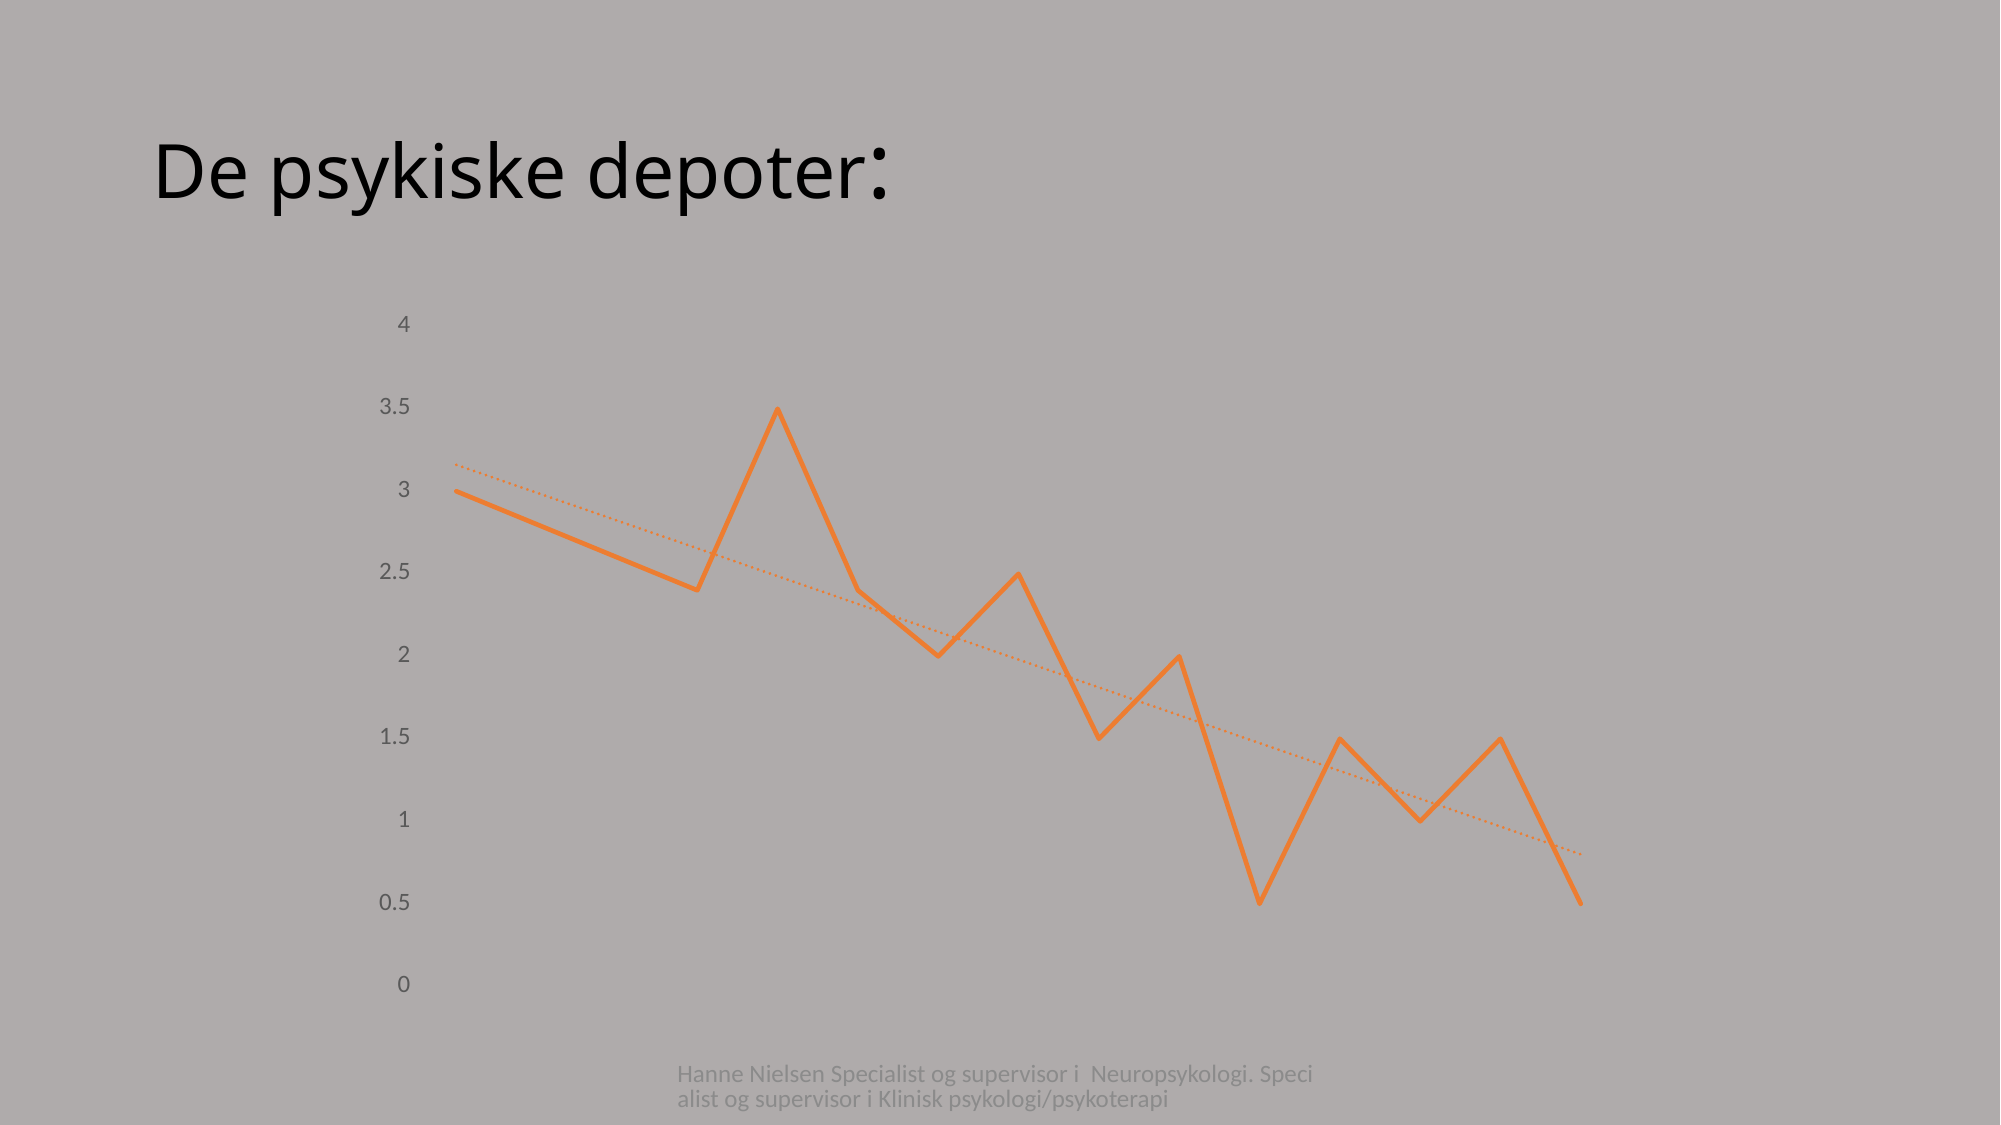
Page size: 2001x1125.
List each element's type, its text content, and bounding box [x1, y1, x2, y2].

chart [353, 299, 1647, 1014]
title De psykiske depoter: [137, 59, 1863, 278]
footer Hanne Nielsen Specialist og supervisor i Neuropsykologi. Specialist og supervisor i Klinisk psykologi/psykoterapi [662, 1042, 1338, 1103]
